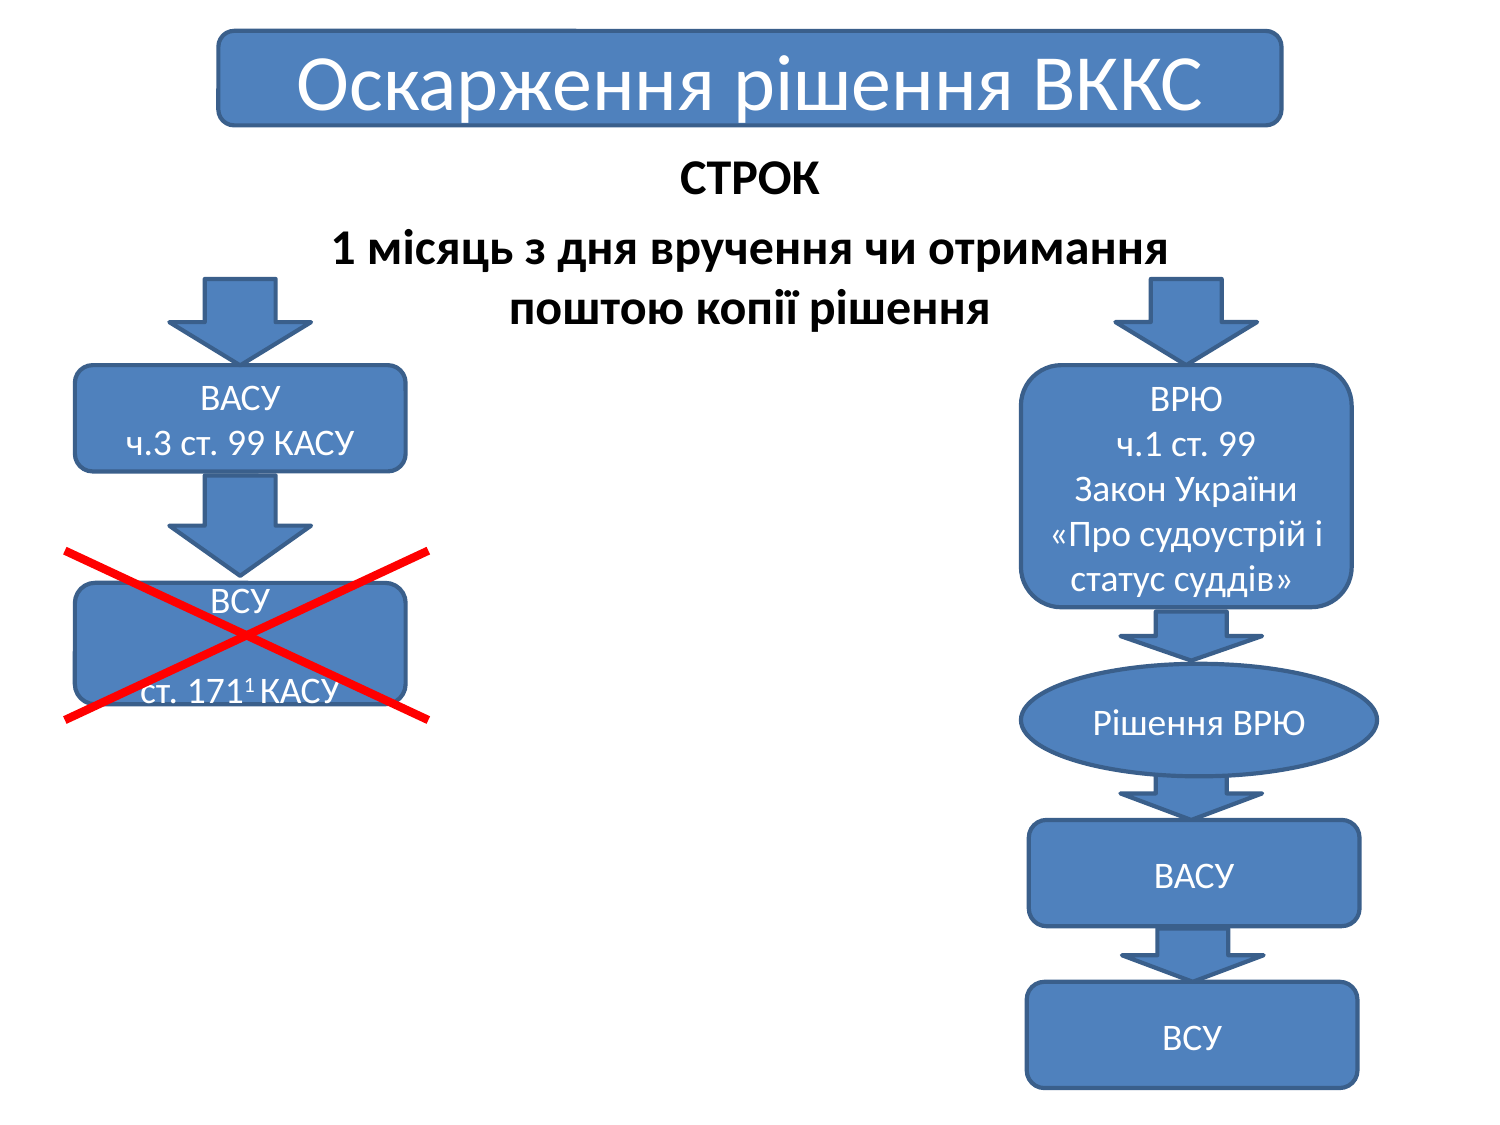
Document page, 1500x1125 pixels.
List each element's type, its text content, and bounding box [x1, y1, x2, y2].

text_box [1119, 926, 1266, 984]
text_box [1118, 777, 1265, 822]
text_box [64, 550, 429, 721]
text_box [1118, 609, 1265, 661]
subtitle СТРОК 1 місяць з дня вручення чи отримання поштою копії рішення [225, 137, 1275, 217]
title Оскарження рішення ВККС [112, 22, 1388, 134]
text_box [1113, 276, 1260, 367]
text_box Рішення ВРЮ [1018, 661, 1380, 779]
text_box ВАСУ ч.3 ст. 99 КАСУ [72, 363, 408, 474]
text_box ВАСУ [1026, 817, 1362, 929]
text_box [167, 276, 314, 368]
text_box ВРЮ ч.1 ст. 99 Закон України «Про судоустрій і статус суддів» [1018, 363, 1354, 610]
text_box [167, 473, 314, 548]
text_box ВСУ [1024, 979, 1360, 1091]
